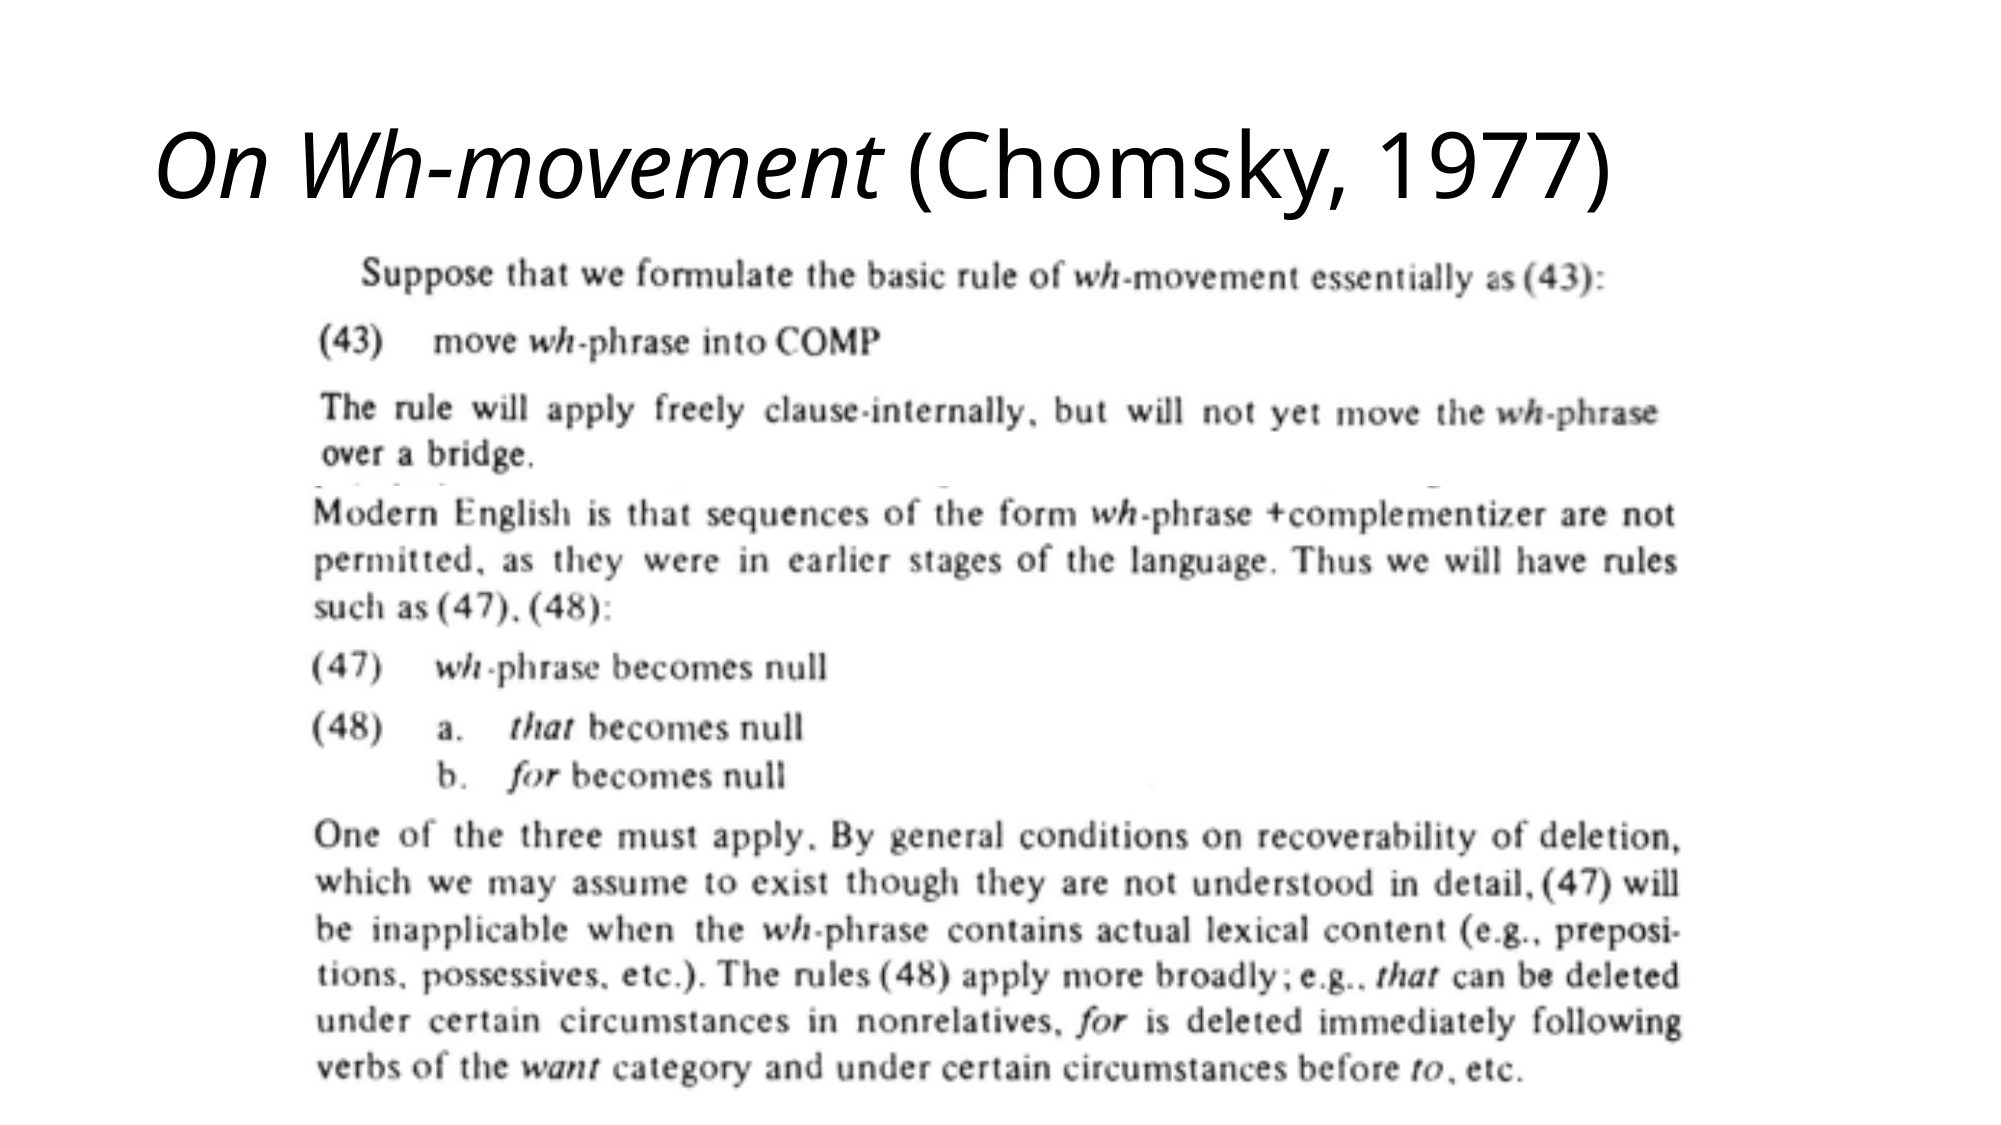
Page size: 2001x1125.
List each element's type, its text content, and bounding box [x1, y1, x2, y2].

title On Wh-movement (Chomsky, 1977) [137, 59, 1863, 278]
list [299, 255, 1688, 488]
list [302, 486, 1701, 1091]
